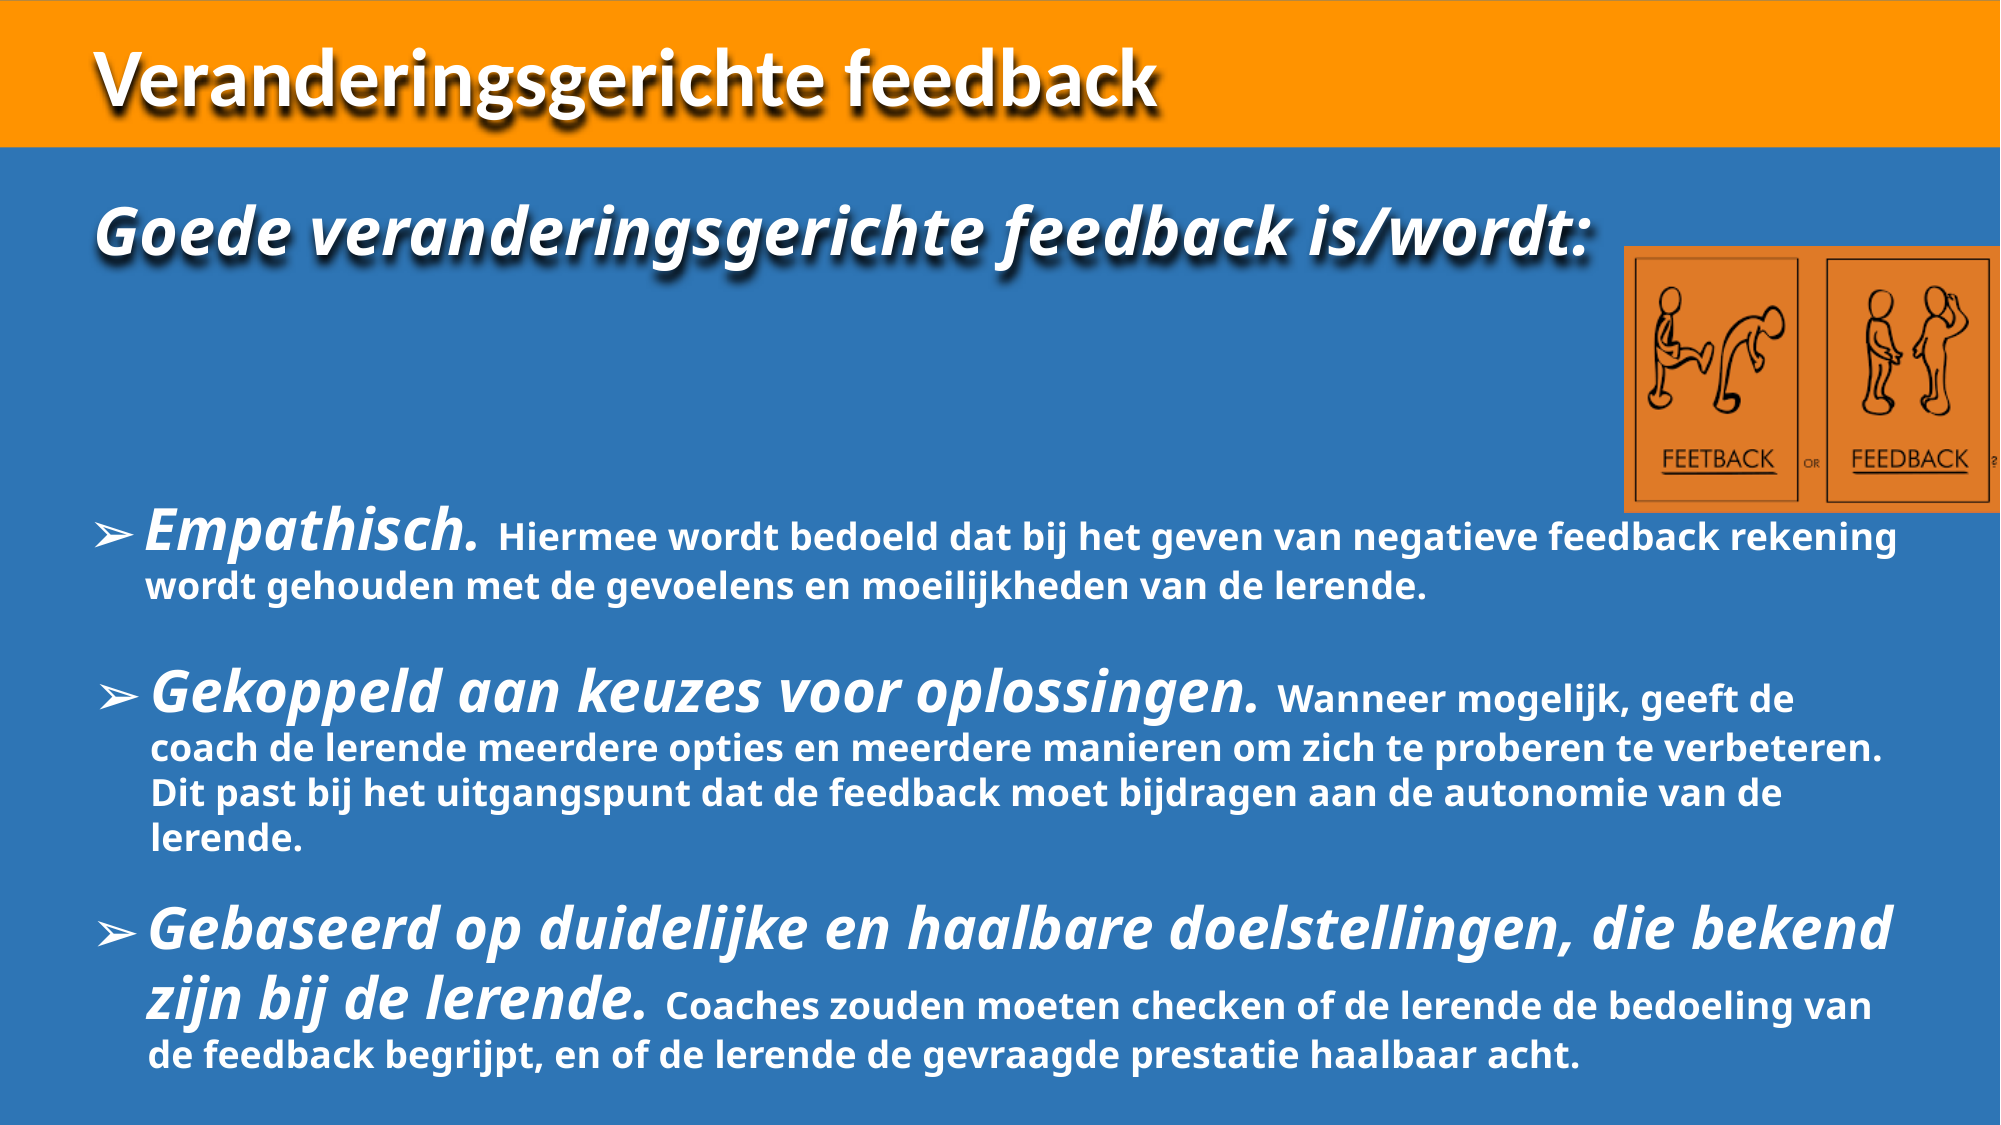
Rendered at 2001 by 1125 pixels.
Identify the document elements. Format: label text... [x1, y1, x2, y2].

text_box Goede veranderingsgerichte feedback is/wordt: [78, 181, 1922, 277]
text_box Gekoppeld aan keuzes voor oplossingen. Wanneer mogelijk, geeft de coach de lerende meerdere opties en meerdere manieren om zich te proberen te verbeteren. Dit past bij het uitgangspunt dat de feedback moet bijdragen aan de autonomie van de lerende. [78, 646, 1922, 823]
text_box Empathisch. Hiermee wordt bedoeld dat bij het geven van negatieve feedback rekening wordt gehouden met de gevoelens en moeilijkheden van de lerende. [73, 484, 1917, 616]
text_box [0, 0, 2000, 148]
text_box Veranderingsgerichte feedback [78, 15, 1912, 132]
text_box Gebaseerd op duidelijke en haalbare doelstellingen, die bekend zijn bij de lerende. Coaches zouden moeten checken of de lerende de bedoeling van de feedback begrijpt, en of de lerende de gevraagde prestatie haalbaar acht. [76, 883, 1919, 1086]
picture [1624, 246, 2000, 513]
